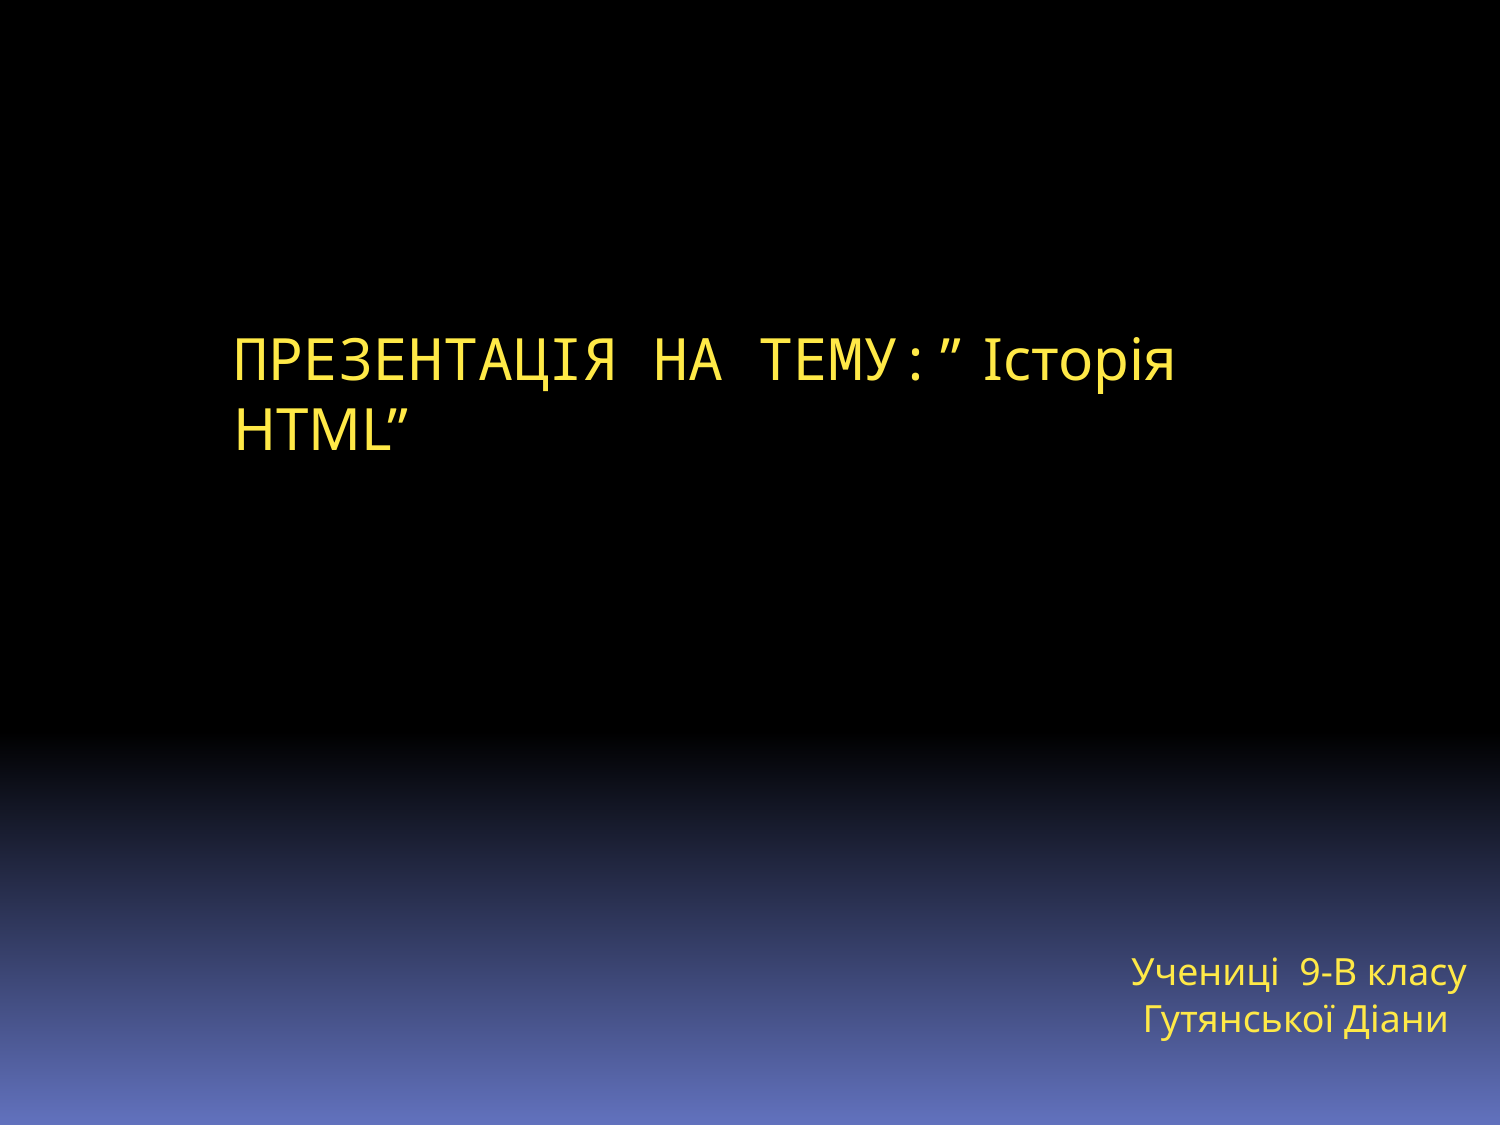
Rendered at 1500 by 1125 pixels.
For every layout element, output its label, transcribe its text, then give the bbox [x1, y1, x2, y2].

text_box ПРЕЗЕНТАЦІЯ НА ТЕМУ:” Історія HTML” [218, 314, 1329, 470]
text_box Гутянської Діани [1128, 987, 1500, 1048]
text_box Учениці 9-В класу [1116, 940, 1500, 1001]
